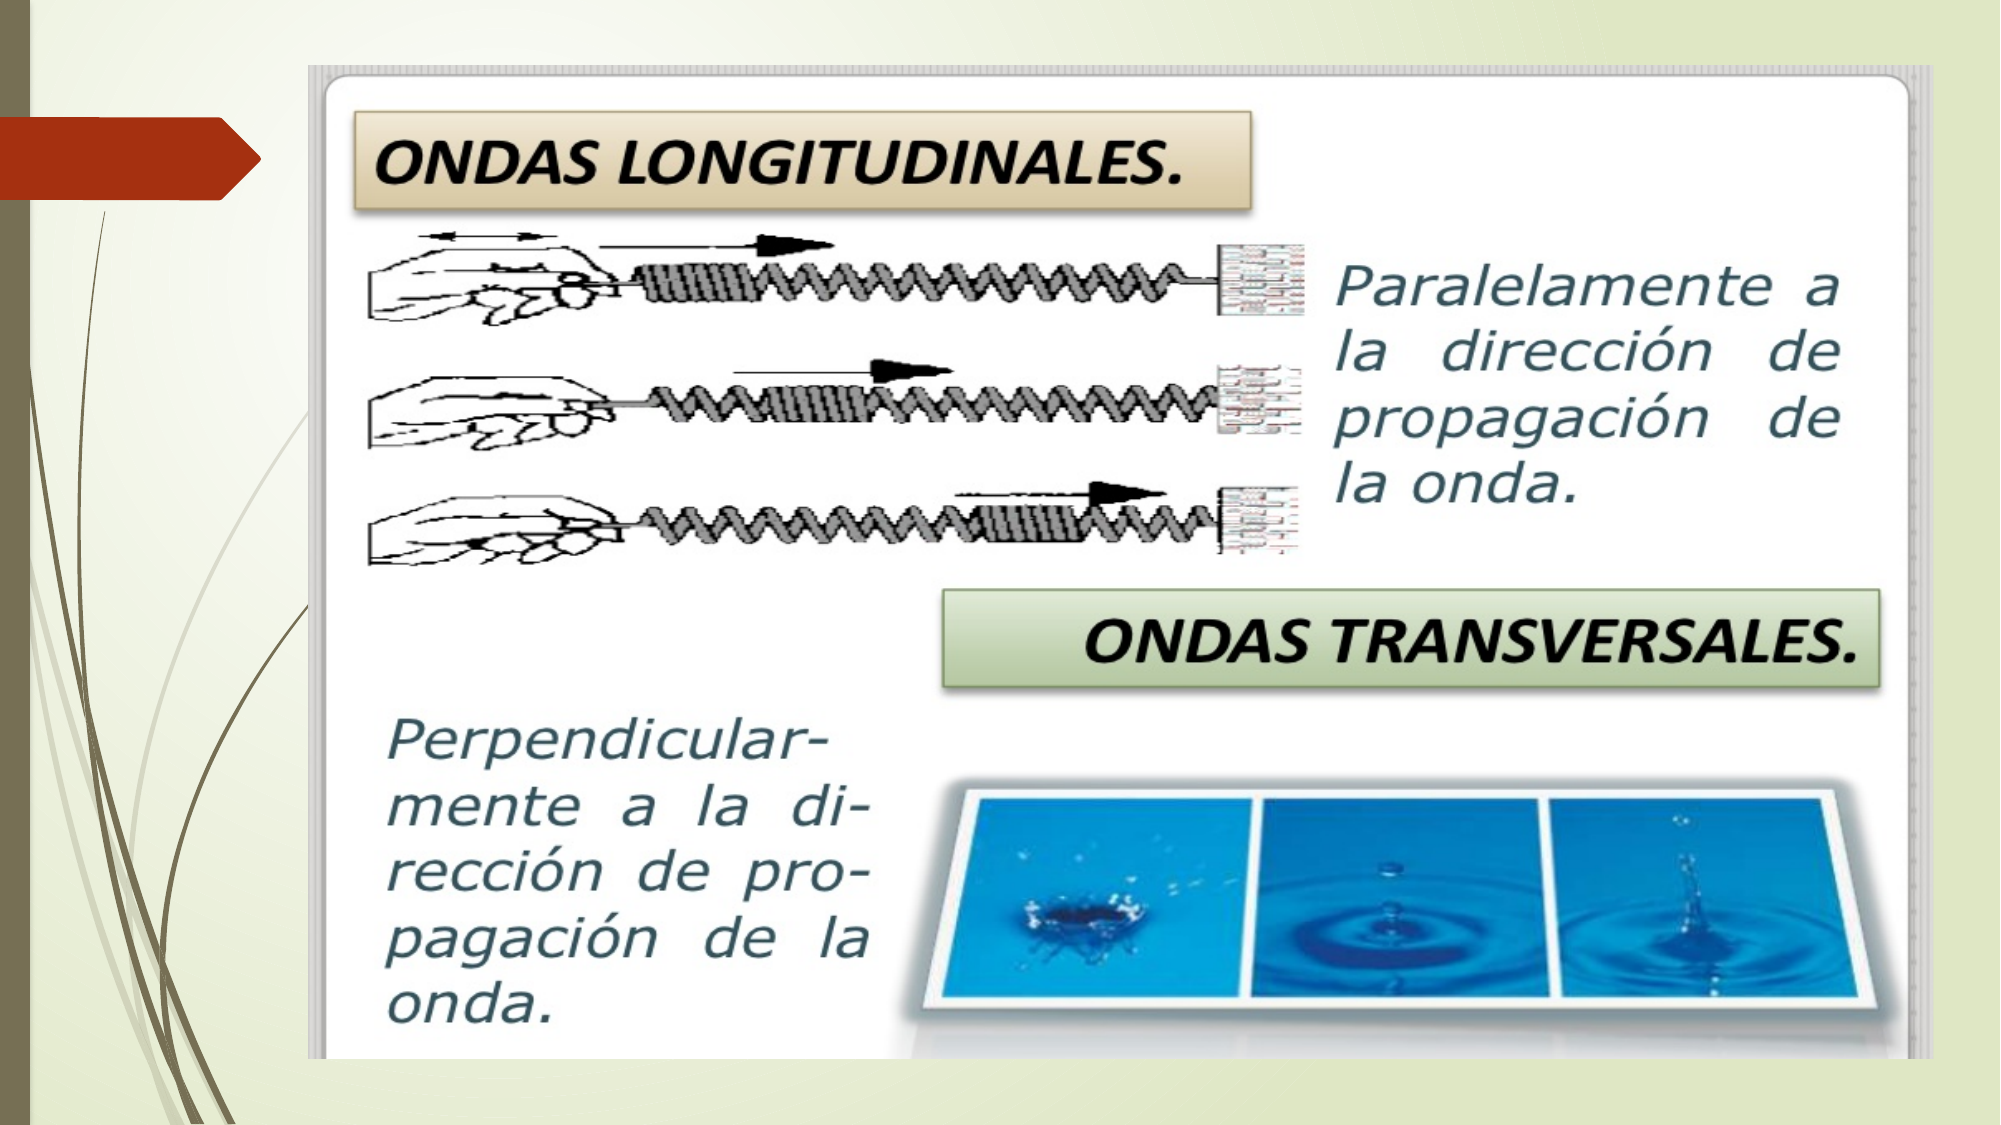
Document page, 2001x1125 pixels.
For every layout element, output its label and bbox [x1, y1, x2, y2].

picture [307, 65, 1934, 1059]
